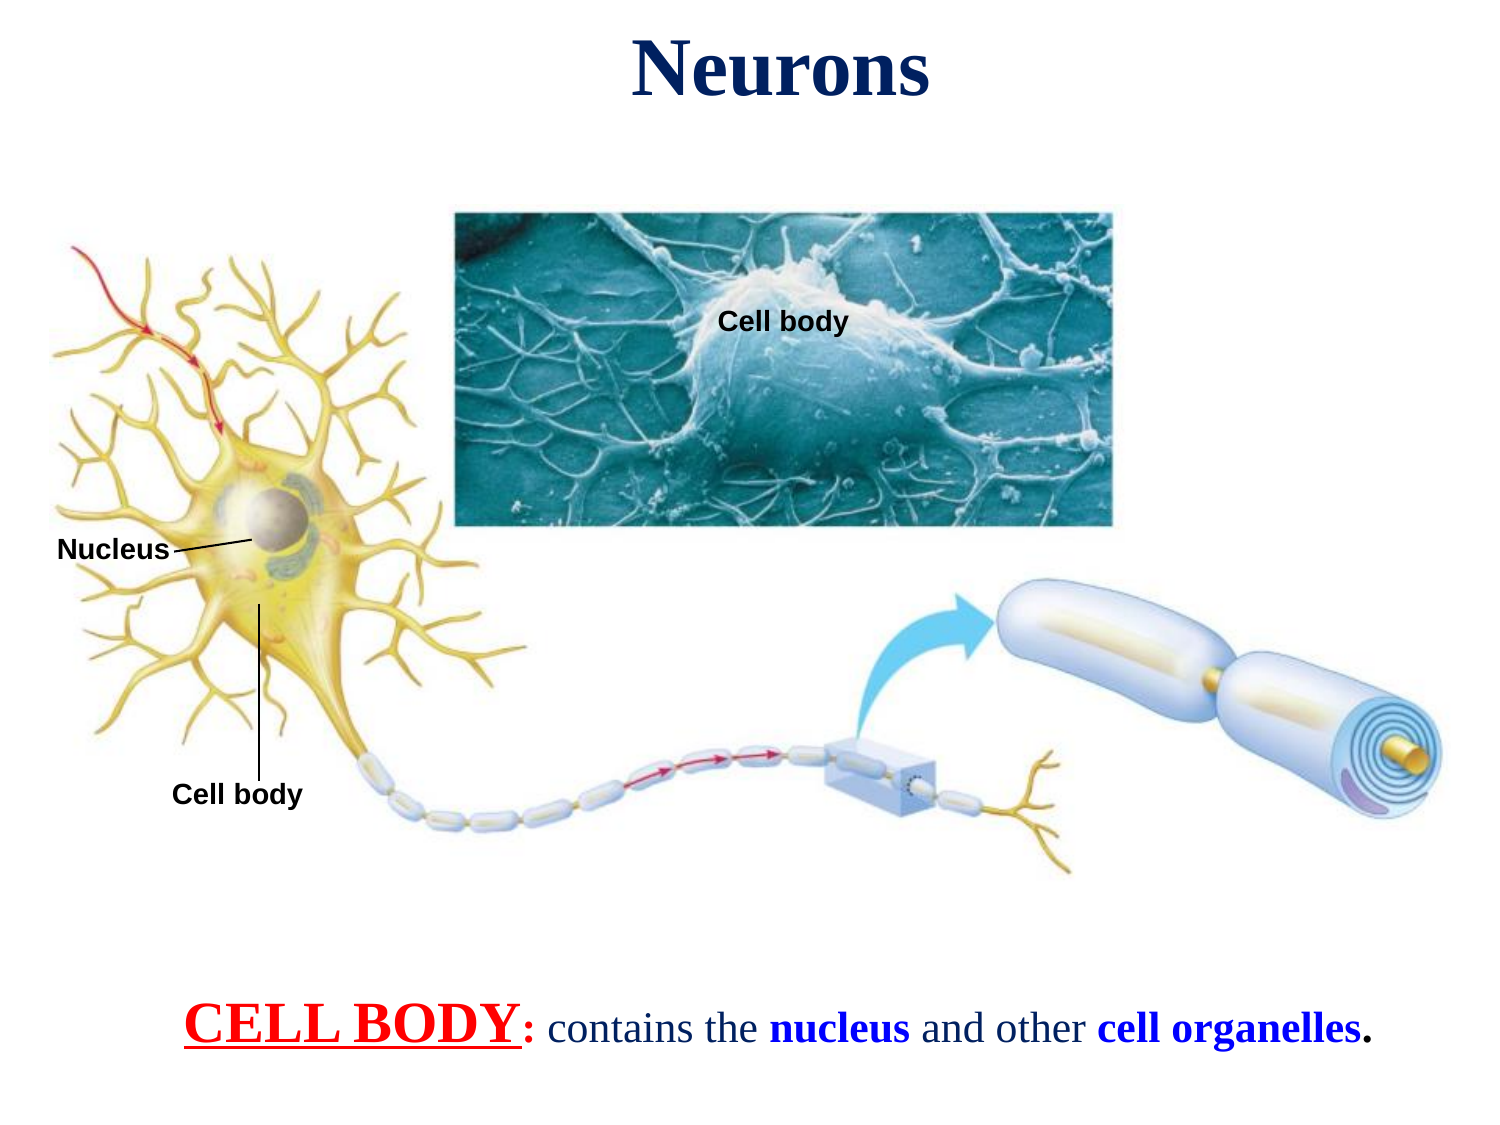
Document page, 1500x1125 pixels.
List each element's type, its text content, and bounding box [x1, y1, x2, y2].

text_box CELL BODY: contains the nucleus and other cell organelles. [149, 976, 1500, 1125]
text_box Neurons [149, 0, 1413, 125]
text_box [173, 539, 253, 552]
picture [48, 204, 1452, 887]
